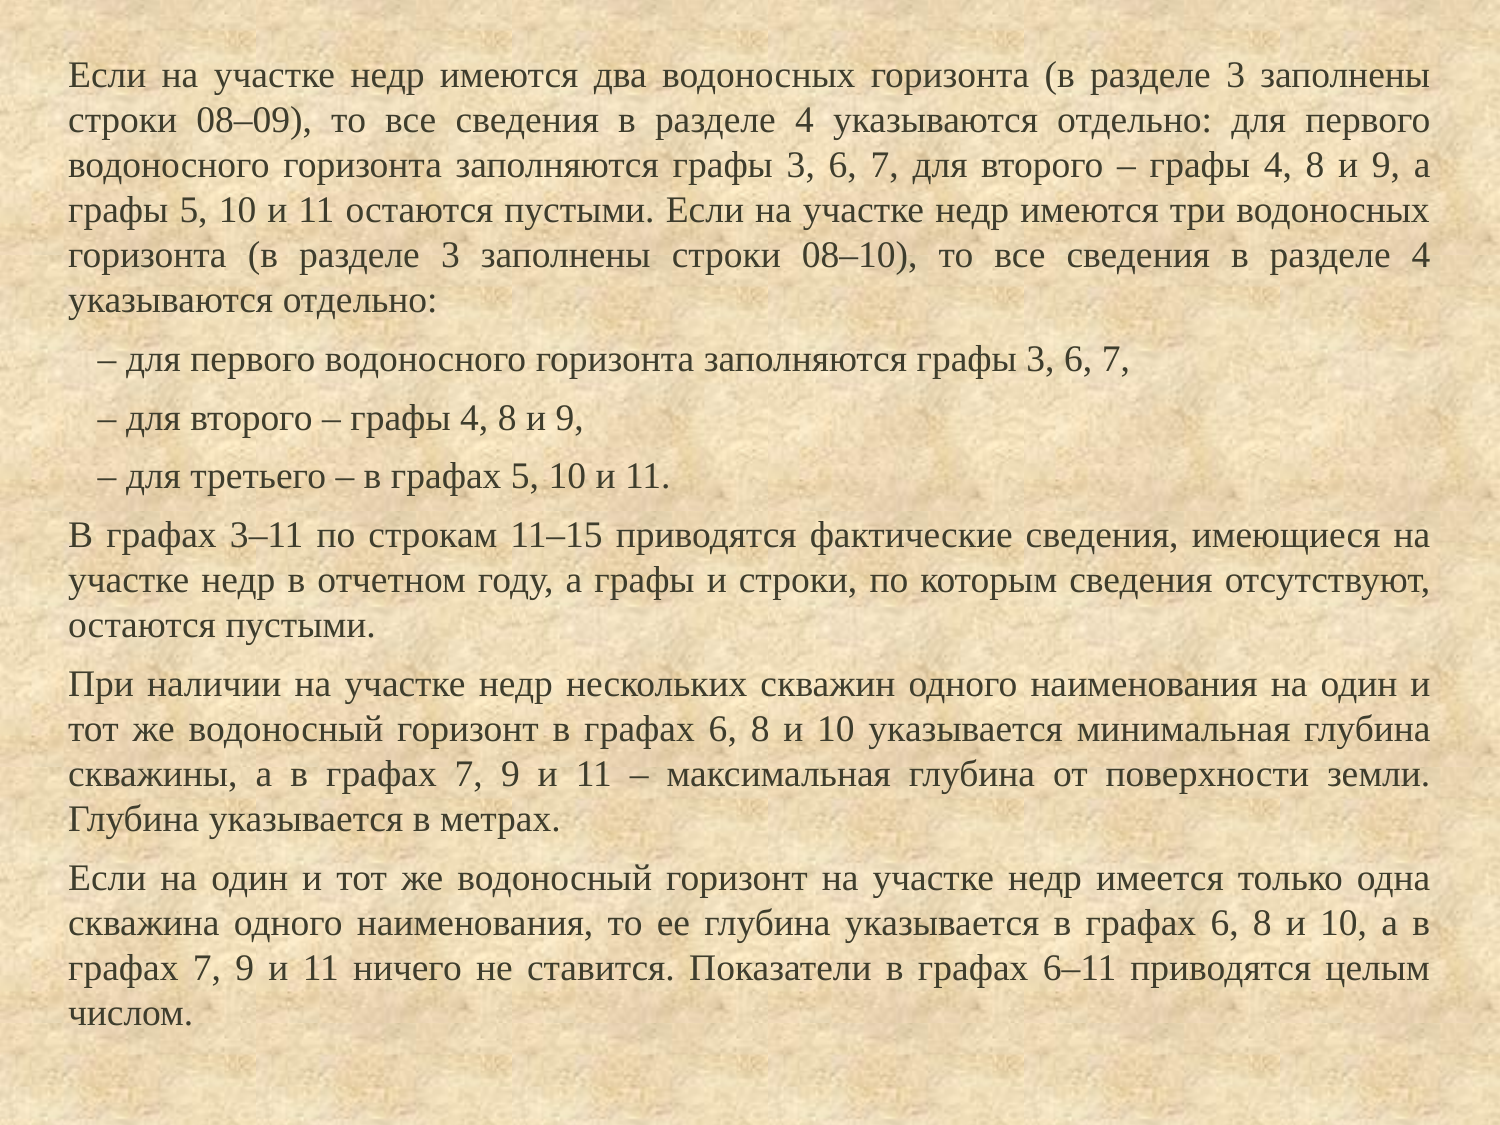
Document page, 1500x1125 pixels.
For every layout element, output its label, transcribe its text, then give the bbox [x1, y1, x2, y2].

list Если на участке недр имеются два водоносных горизонта (в разделе 3 заполнены строки 08–09), то все сведения в разделе 4 указываются отдельно: для первого водоносного горизонта заполняются графы 3, 6, 7, для второго – графы 4, 8 и 9, а графы 5, 10 и 11 остаются пустыми. Если на участке недр имеются три водоносных горизонта (в разделе 3 заполнены строки 08–10), то все сведения в разделе 4 указываются отдельно: – для первого водоносного горизонта заполняются графы 3, 6, 7, – для второго – графы 4, 8 и 9, – для третьего – в графах 5, 10 и 11. В графах 3–11 по строкам 11–15 приводятся фактические сведения, имеющиеся на участке недр в отчетном году, а графы и строки, по которым сведения отсутствуют, остаются пустыми. При наличии на участке недр нескольких скважин одного наименования на один и тот же водоносный горизонт в графах 6, 8 и 10 указывается минимальная глубина скважины, а в графах 7, 9 и 11 – максимальная глубина от поверхности земли. Глубина указывается в метрах. Если на один и тот же водоносный горизонт на участке недр имеется только одна скважина одного наименования, то ее глубина указывается в графах 6, 8 и 10, а в графах 7, 9 и 11 ничего не ставится. Показатели в графах 6–11 приводятся целым числом. [53, 42, 1447, 1083]
picture [0, 0, 1500, 1125]
